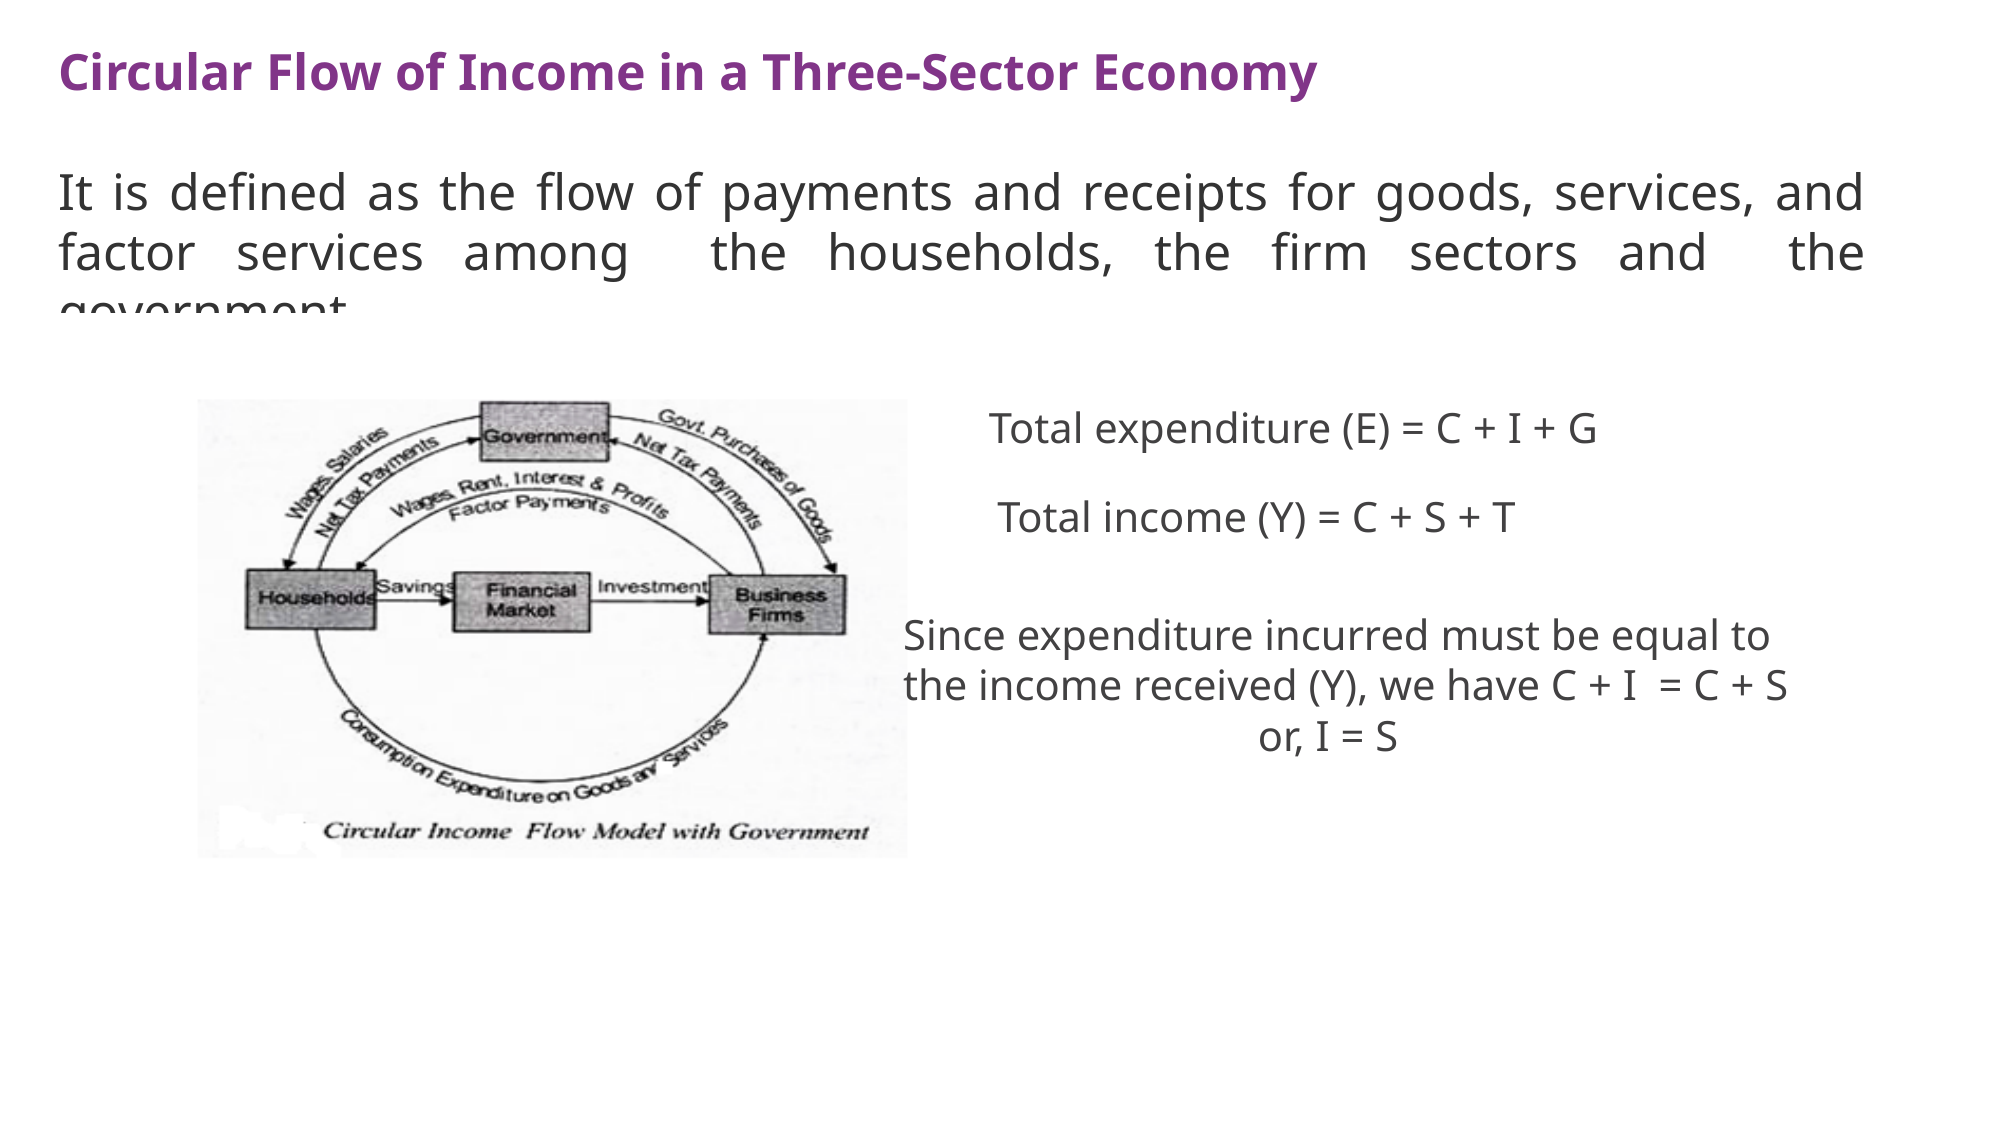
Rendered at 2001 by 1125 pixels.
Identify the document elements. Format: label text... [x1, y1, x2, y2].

text_box Circular Flow of Income in a Three-Sector Economy It is defined as the flow of payments and receipts for goods, services, and factor services among the households, the firm sectors and the government. [43, 33, 1882, 348]
text_box Total income (Y) = C + S + T [1143, 483, 1983, 549]
text_box Since expenditure incurred must be equal to the income received (Y), we have C + I = C + S or, I = S [1143, 601, 1854, 767]
picture [0, 312, 1140, 1079]
text_box Total expenditure (E) = C + I + G [1143, 394, 1983, 460]
